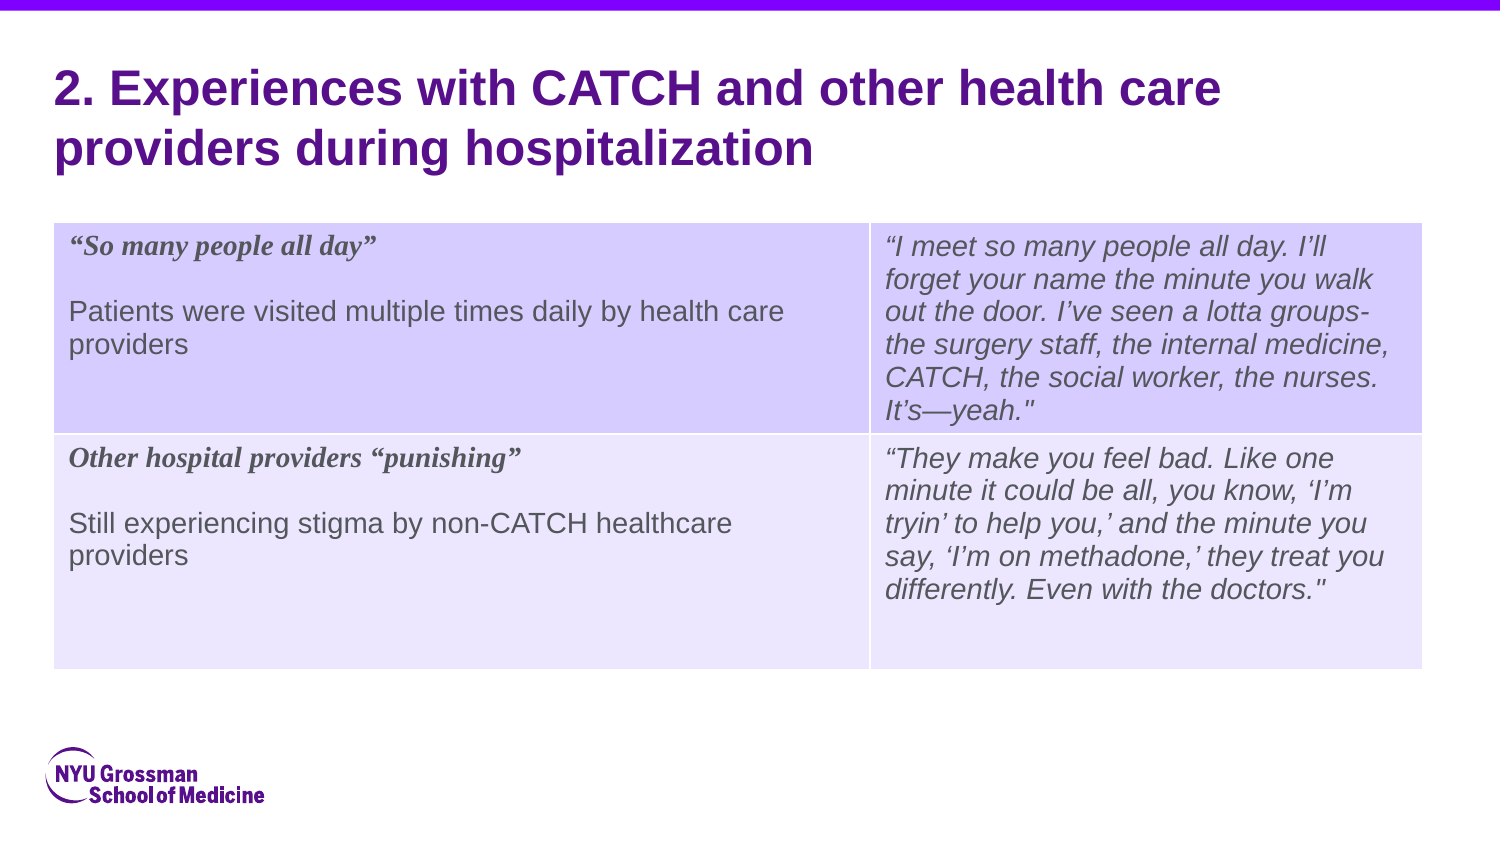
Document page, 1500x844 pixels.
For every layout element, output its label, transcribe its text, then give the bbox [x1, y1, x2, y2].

table_cell Other hospital providers “punishing” Still experiencing stigma by non-CATCH healthcare providers [54, 435, 869, 669]
table_header “So many people all day” Patients were visited multiple times daily by health care providers [54, 223, 869, 433]
table_cell “They make you feel bad. Like one minute it could be all, you know, ‘I’m tryin’ to help you,’ and the minute you say, ‘I’m on methadone,’ they treat you differently. Even with the doctors." [871, 435, 1422, 669]
table_header “I meet so many people all day. I’ll forget your name the minute you walk out the door. I’ve seen a lotta groups- the surgery staff, the internal medicine, CATCH, the social worker, the nurses. It’s—yeah." [871, 223, 1422, 433]
title 2. Experiences with CATCH and other health care providers during hospitalization [53, 55, 1275, 167]
